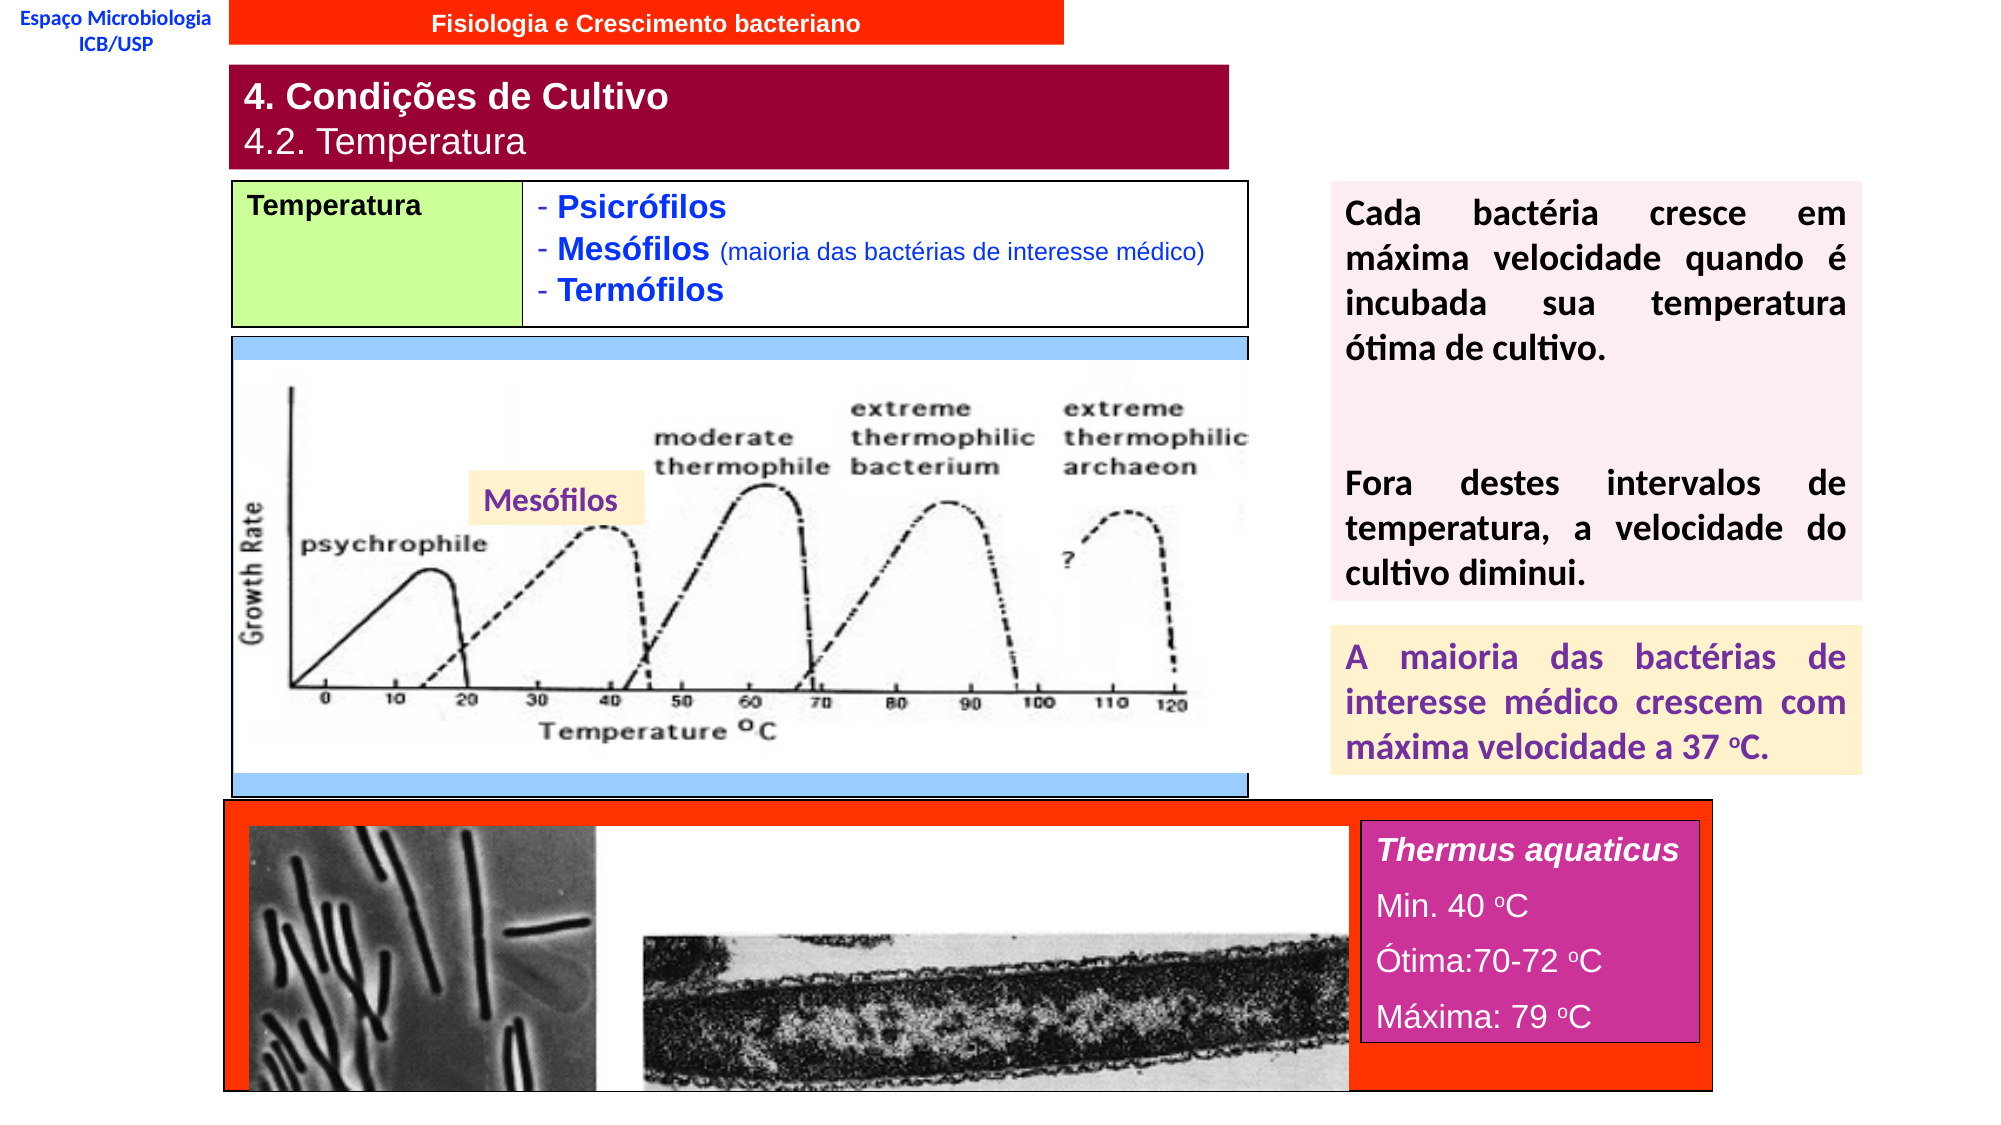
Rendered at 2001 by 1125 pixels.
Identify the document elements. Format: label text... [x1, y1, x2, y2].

text_box [232, 336, 1249, 798]
text_box Espaço Microbiologia ICB/USP [0, 0, 232, 64]
picture [234, 360, 1249, 773]
text_box 4. Condições de Cultivo 4.2. Temperatura [229, 64, 1230, 170]
table_header Psicrófilos Mesófilos (maioria das bactérias de interesse médico) Termófilos [523, 182, 1247, 326]
text_box A maioria das bactérias de interesse médico crescem com máxima velocidade a 37 oC. [1330, 625, 1863, 775]
text_box Cada bactéria cresce em máxima velocidade quando é incubada sua temperatura ótima de cultivo. Fora destes intervalos de temperatura, a velocidade do cultivo diminui. [1330, 180, 1863, 601]
text_box Fisiologia e Crescimento bacteriano [229, 0, 1064, 45]
table_header Temperatura [233, 182, 522, 326]
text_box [223, 800, 1713, 1091]
